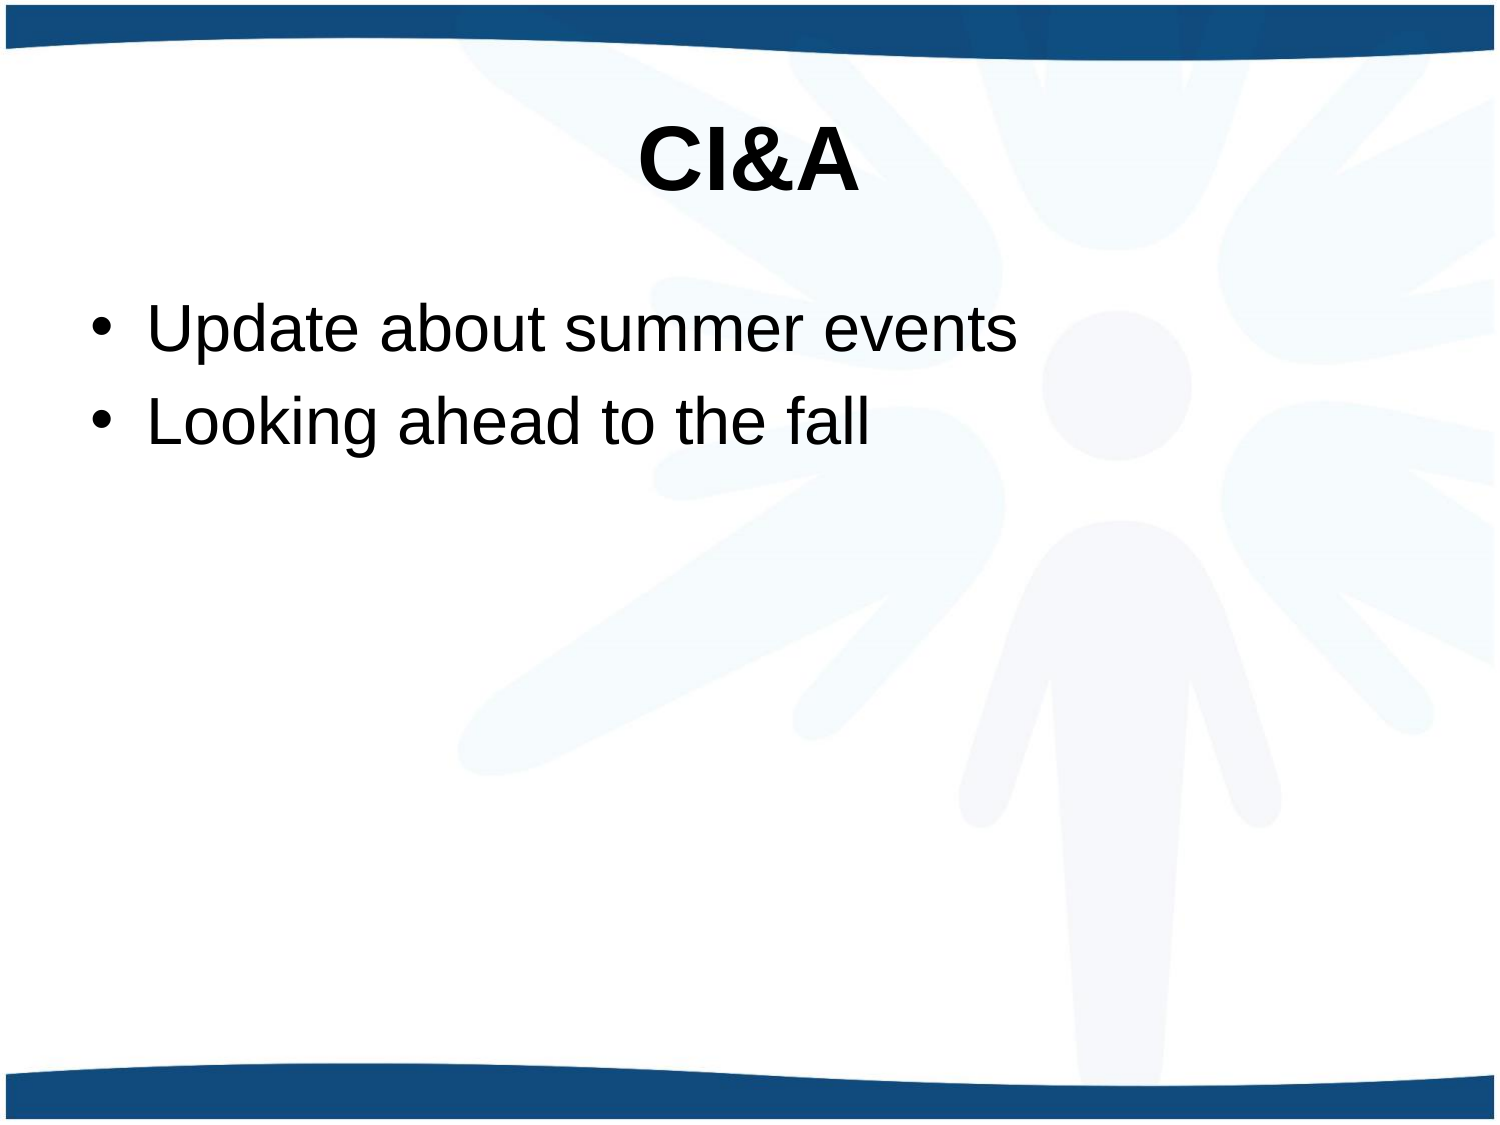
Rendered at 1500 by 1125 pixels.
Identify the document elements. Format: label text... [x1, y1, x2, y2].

title CI&A [75, 59, 1425, 248]
picture [0, 0, 1500, 1125]
list Update about summer events Looking ahead to the fall [75, 277, 1425, 1020]
